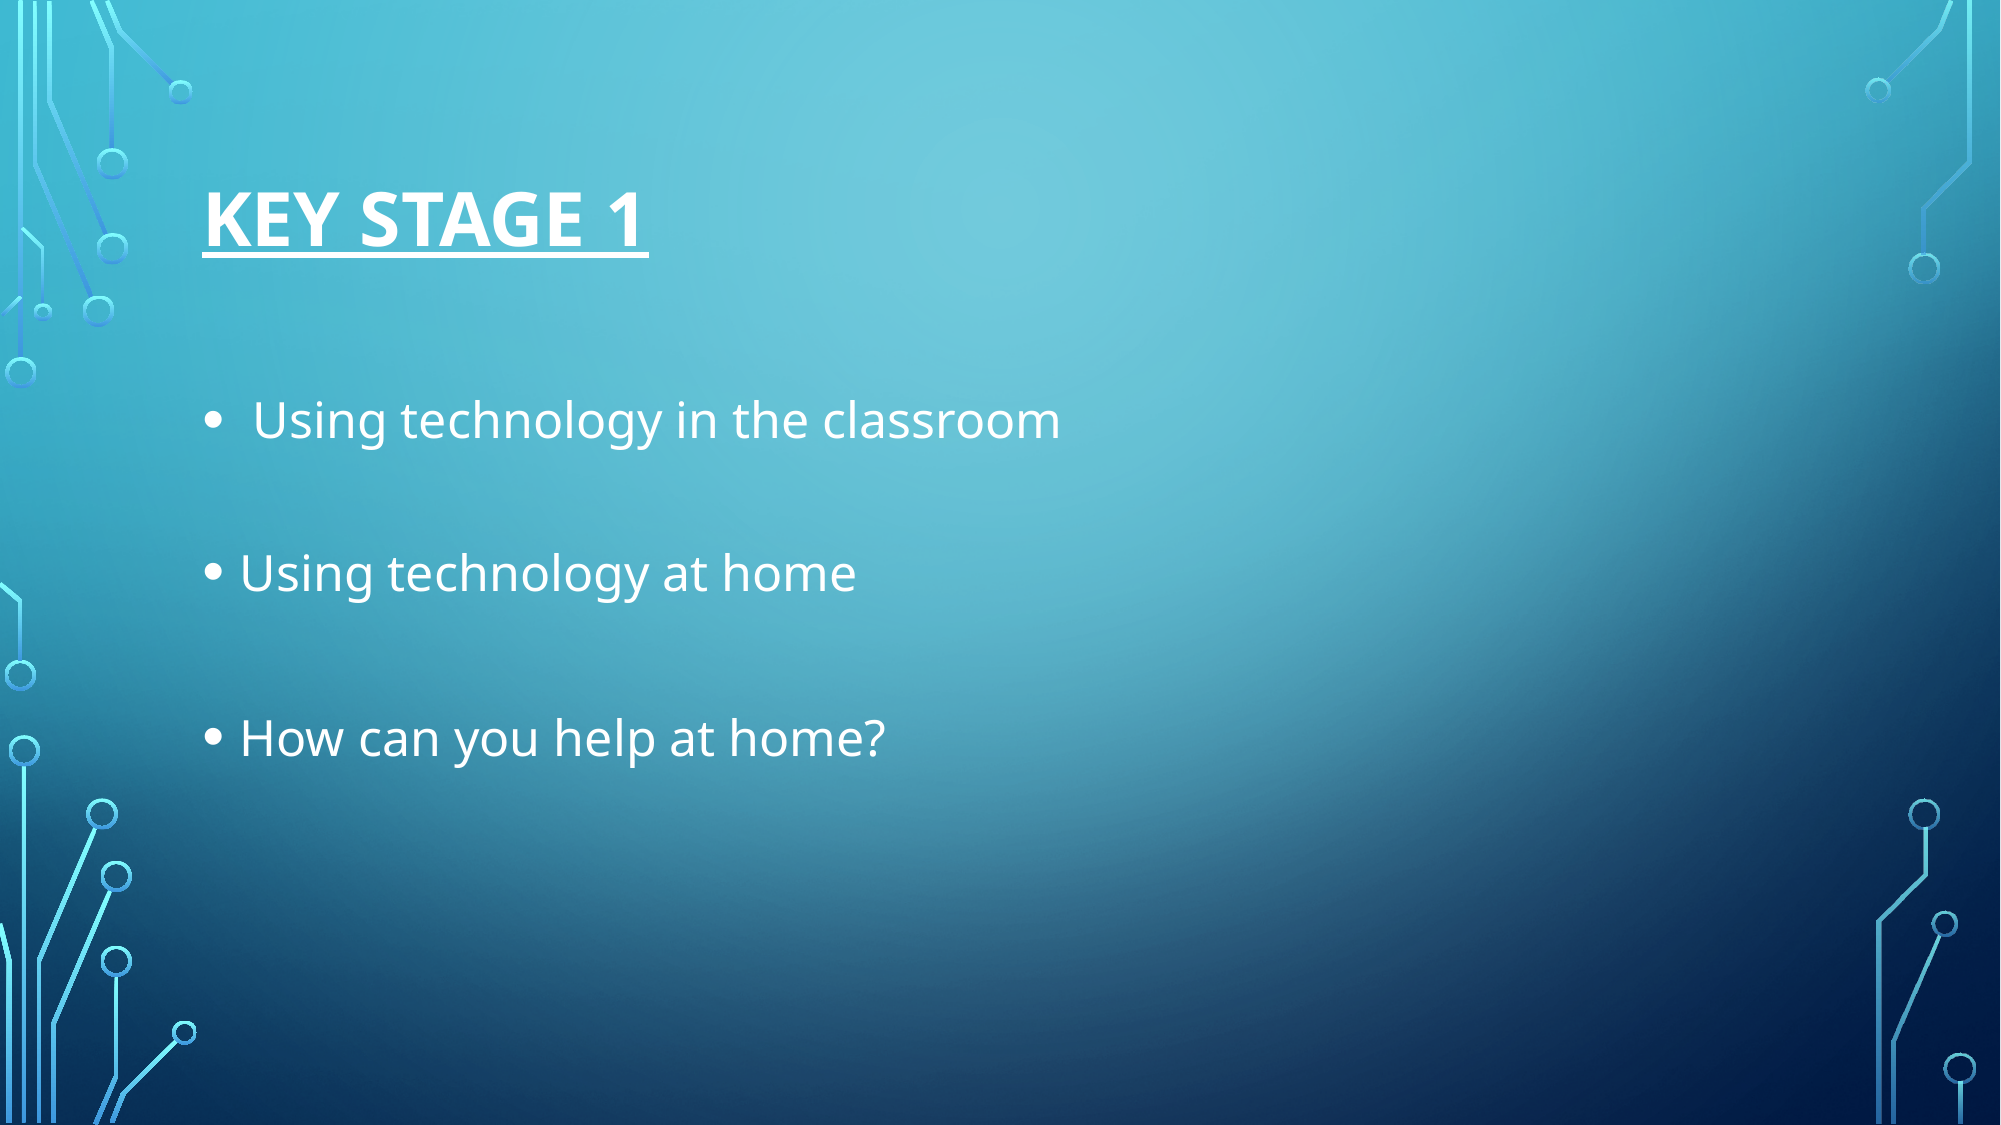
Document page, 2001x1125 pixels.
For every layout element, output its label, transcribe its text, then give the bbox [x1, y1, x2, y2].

list Using technology in the classroom Using technology at home How can you help at home? [187, 369, 1813, 950]
title KEY STAGE 1 [187, 101, 1813, 344]
